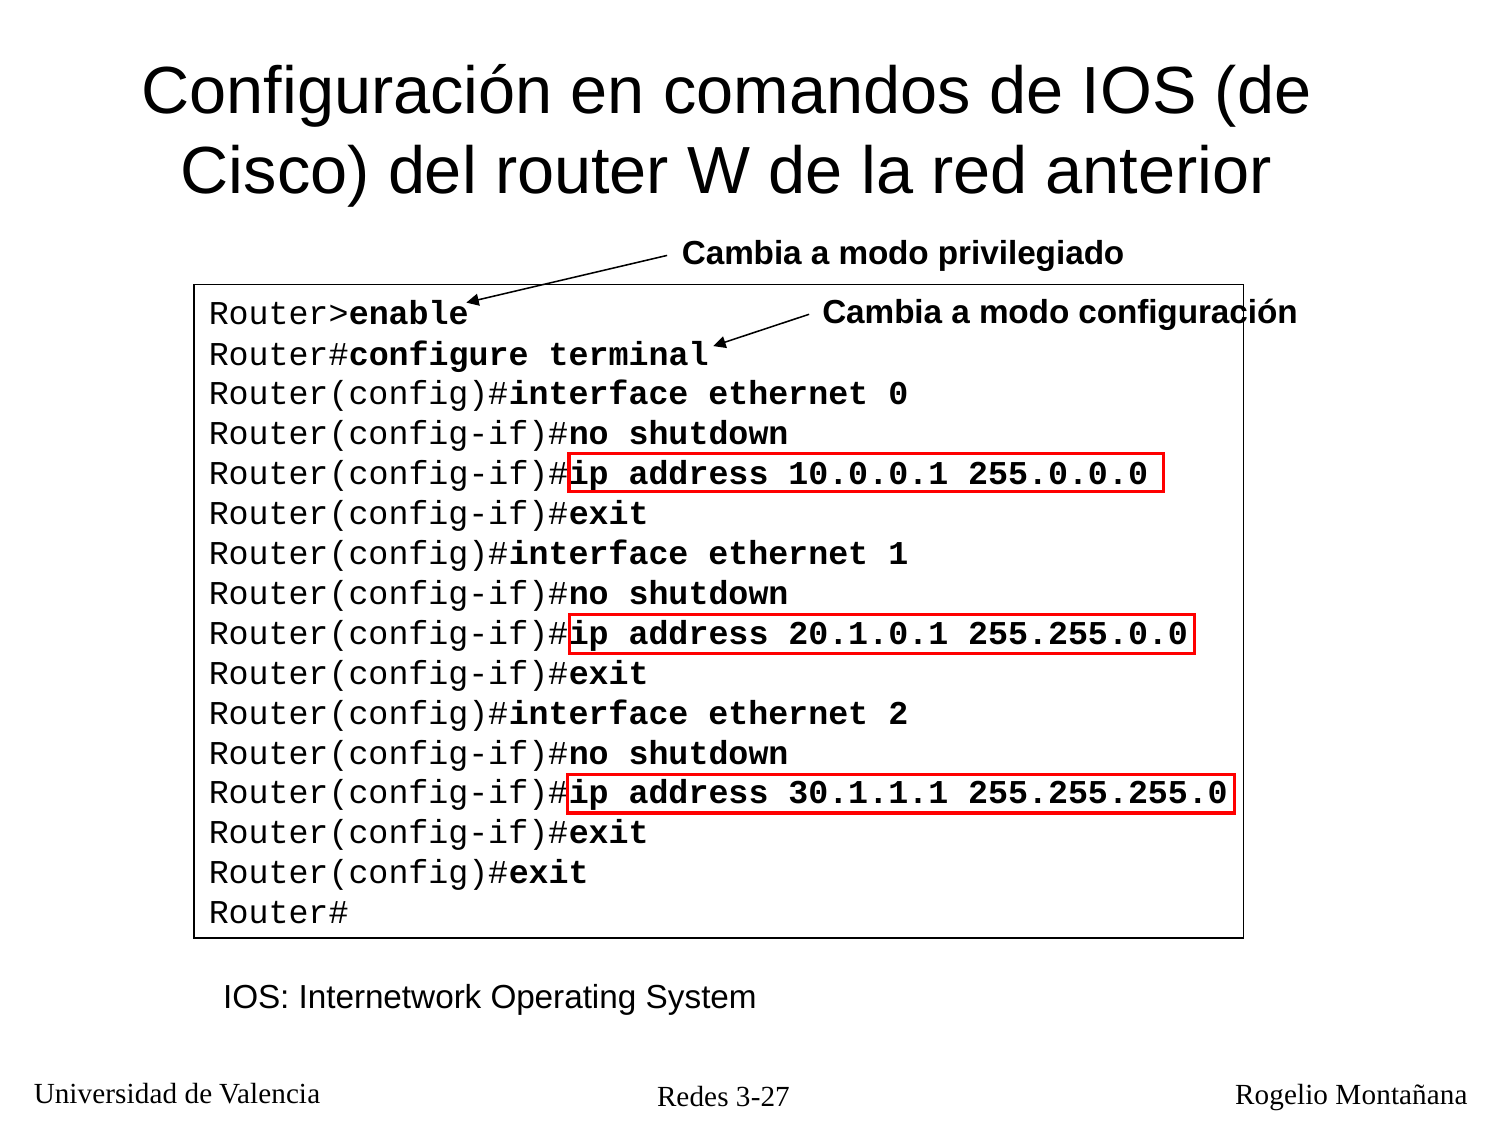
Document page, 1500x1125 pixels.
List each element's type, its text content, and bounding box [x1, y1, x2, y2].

text_box [466, 255, 668, 306]
text_box IOS: Internetwork Operating System [208, 967, 773, 1023]
text_box [713, 314, 810, 349]
text_box Configuración en comandos de IOS (de Cisco) del router W de la red anterior [89, 66, 1365, 187]
text_box Cambia a modo privilegiado [667, 223, 1140, 279]
text_box [568, 453, 1164, 492]
text_box [569, 614, 1195, 654]
text_box Router>enable Router#configure terminal Router(config)#interface ethernet 0 Router(config-if)#no shutdown Router(config-if)#ip address 10.0.0.1 255.0.0.0 Router(config-if)#exit Router(config)#interface ethernet 1 Router(config-if)#no shutdown Router(config-if)#ip address 20.1.0.1 255.255.0.0 Router(config-if)#exit Router(config)#interface ethernet 2 Router(config-if)#no shutdown Router(config-if)#ip address 30.1.1.1 255.255.255.0 Router(config-if)#exit Router(config)#exit Router# [193, 284, 1244, 938]
text_box [567, 774, 1235, 814]
text_box Cambia a modo configuración [807, 282, 1314, 338]
